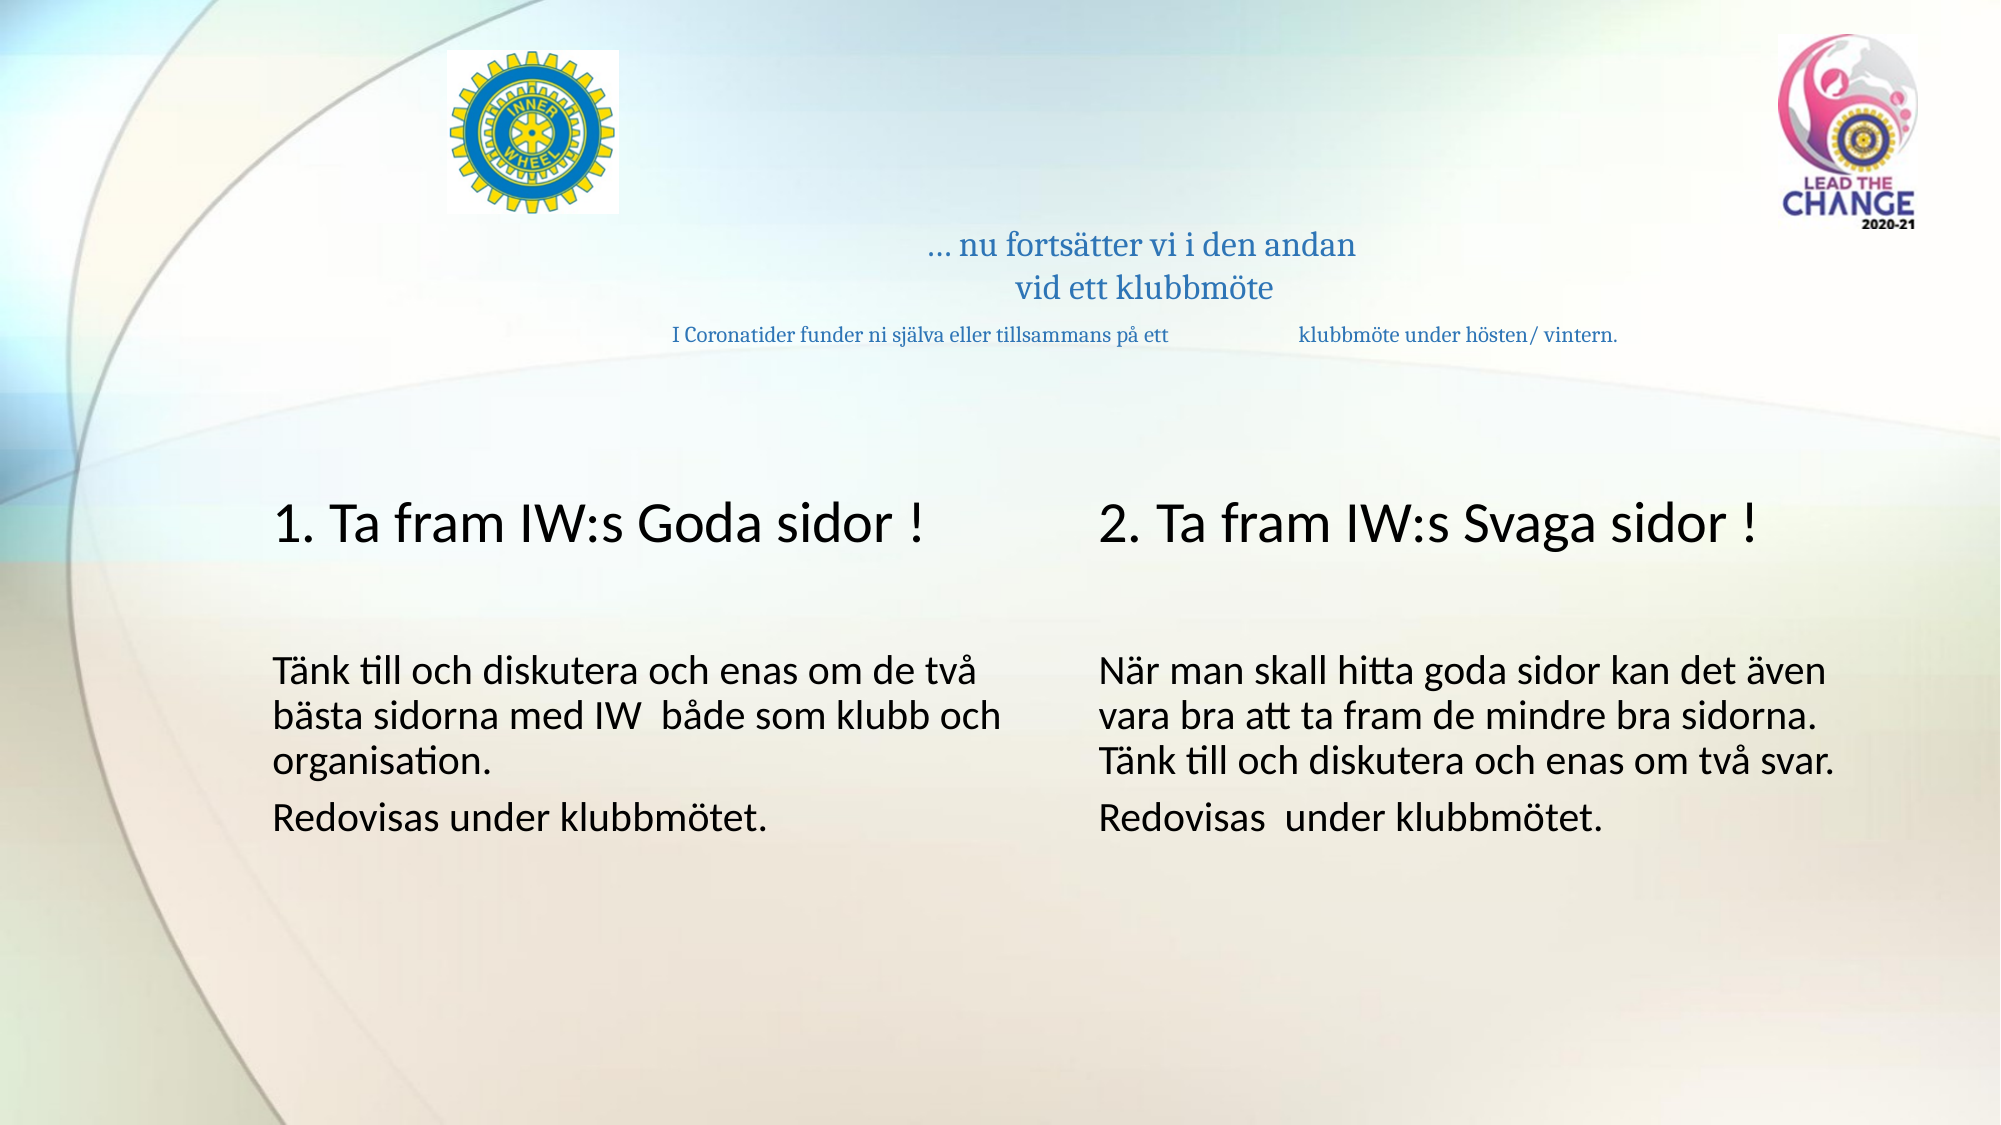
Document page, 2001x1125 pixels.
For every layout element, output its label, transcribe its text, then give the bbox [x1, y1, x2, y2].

picture [0, 0, 2001, 1125]
list 2. Ta fram IW:s Svaga sidor ! När man skall hitta goda sidor kan det även vara bra att ta fram de mindre bra sidorna. Tänk till och diskutera och enas om två svar. Redovisas under klubbmötet. [1083, 397, 1864, 1014]
title … nu fortsätter vi i den andan vid ett klubbmöte I Coronatider funder ni själva eller tillsammans på ett klubbmöte under hösten/ vintern. [381, 213, 1863, 444]
list 1. Ta fram IW:s Goda sidor ! Tänk till och diskutera och enas om de två bästa sidorna med IW både som klubb och organisation. Redovisas under klubbmötet. [257, 397, 1038, 1014]
